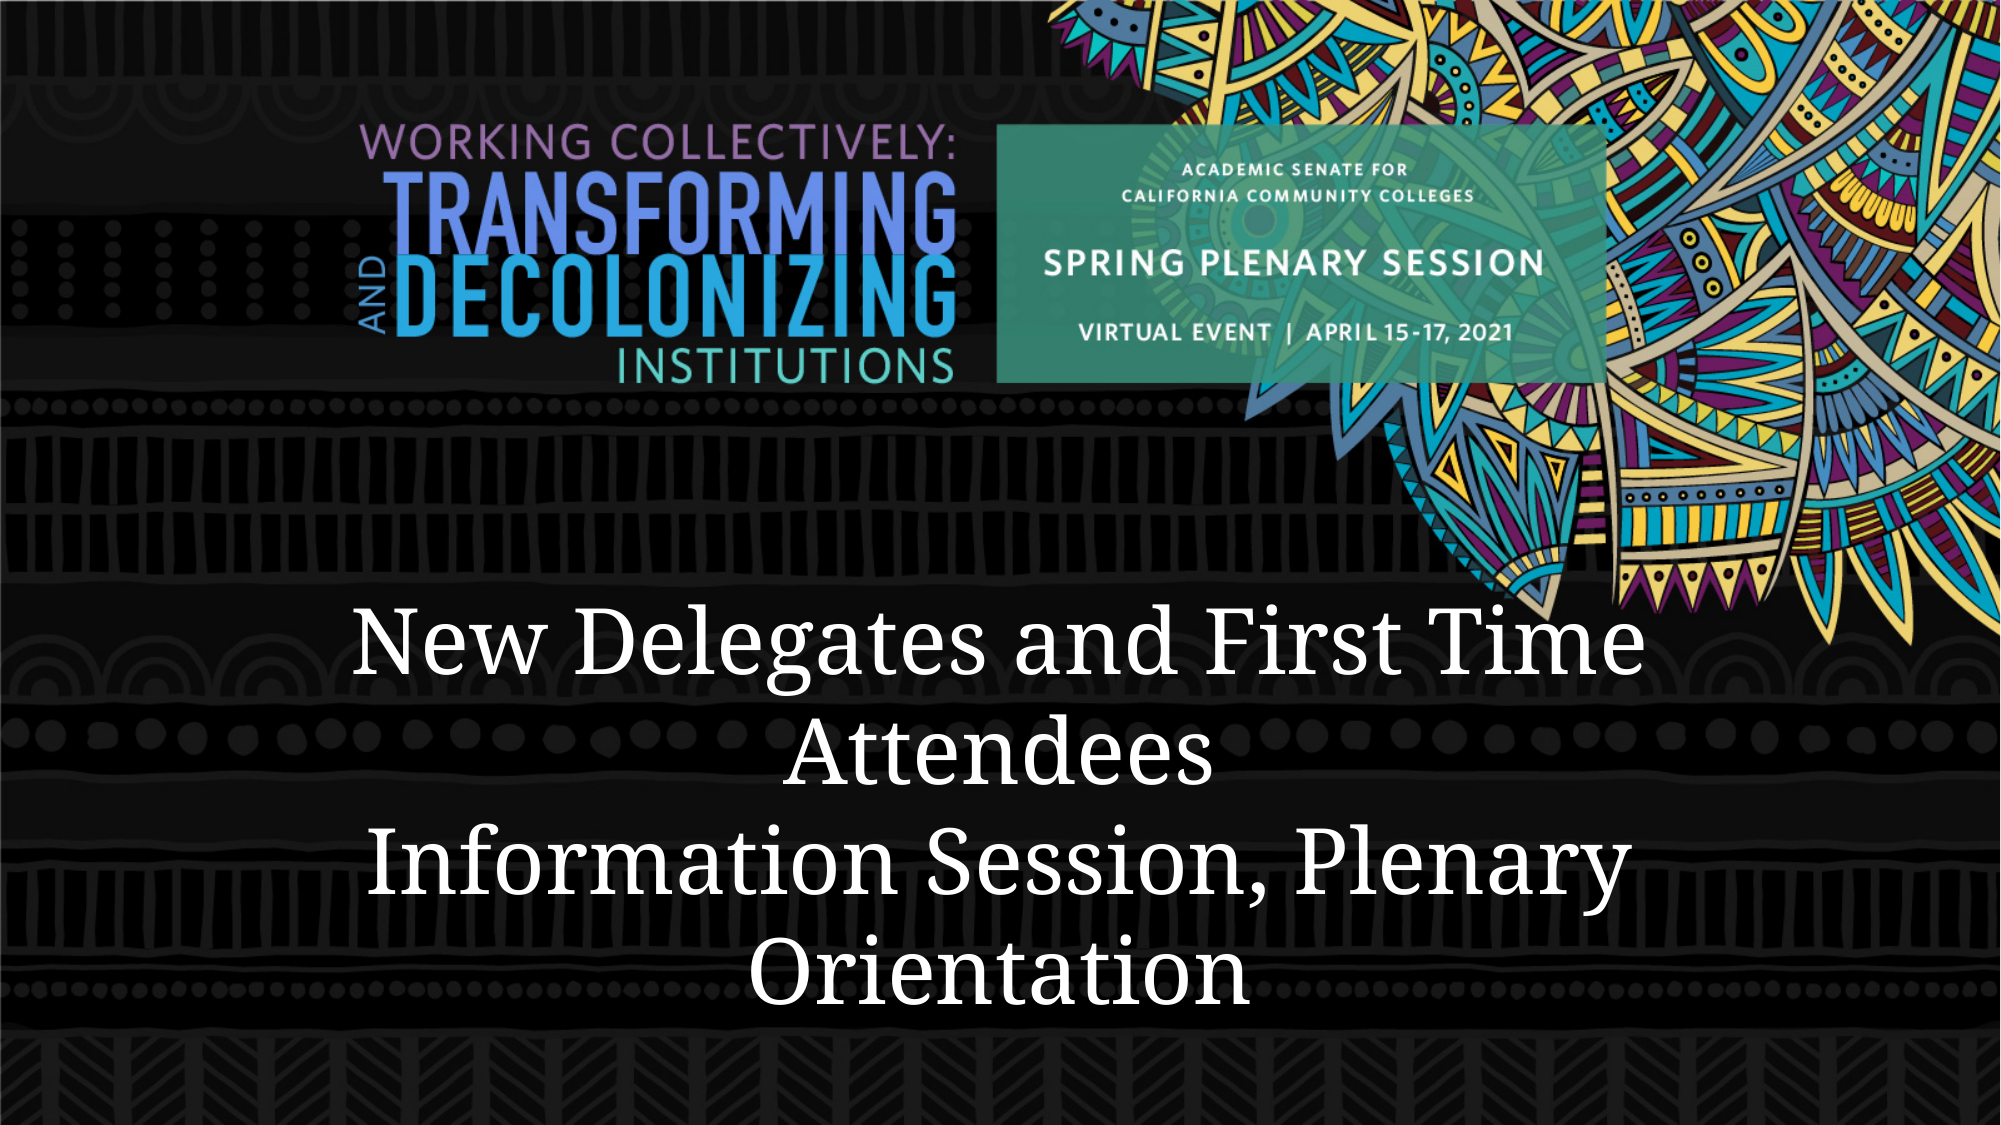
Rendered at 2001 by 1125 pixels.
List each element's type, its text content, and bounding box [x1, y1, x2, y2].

picture [0, 0, 2001, 1125]
title New Delegates and First Time Attendees Information Session, Plenary Orientation [134, 562, 1866, 1043]
